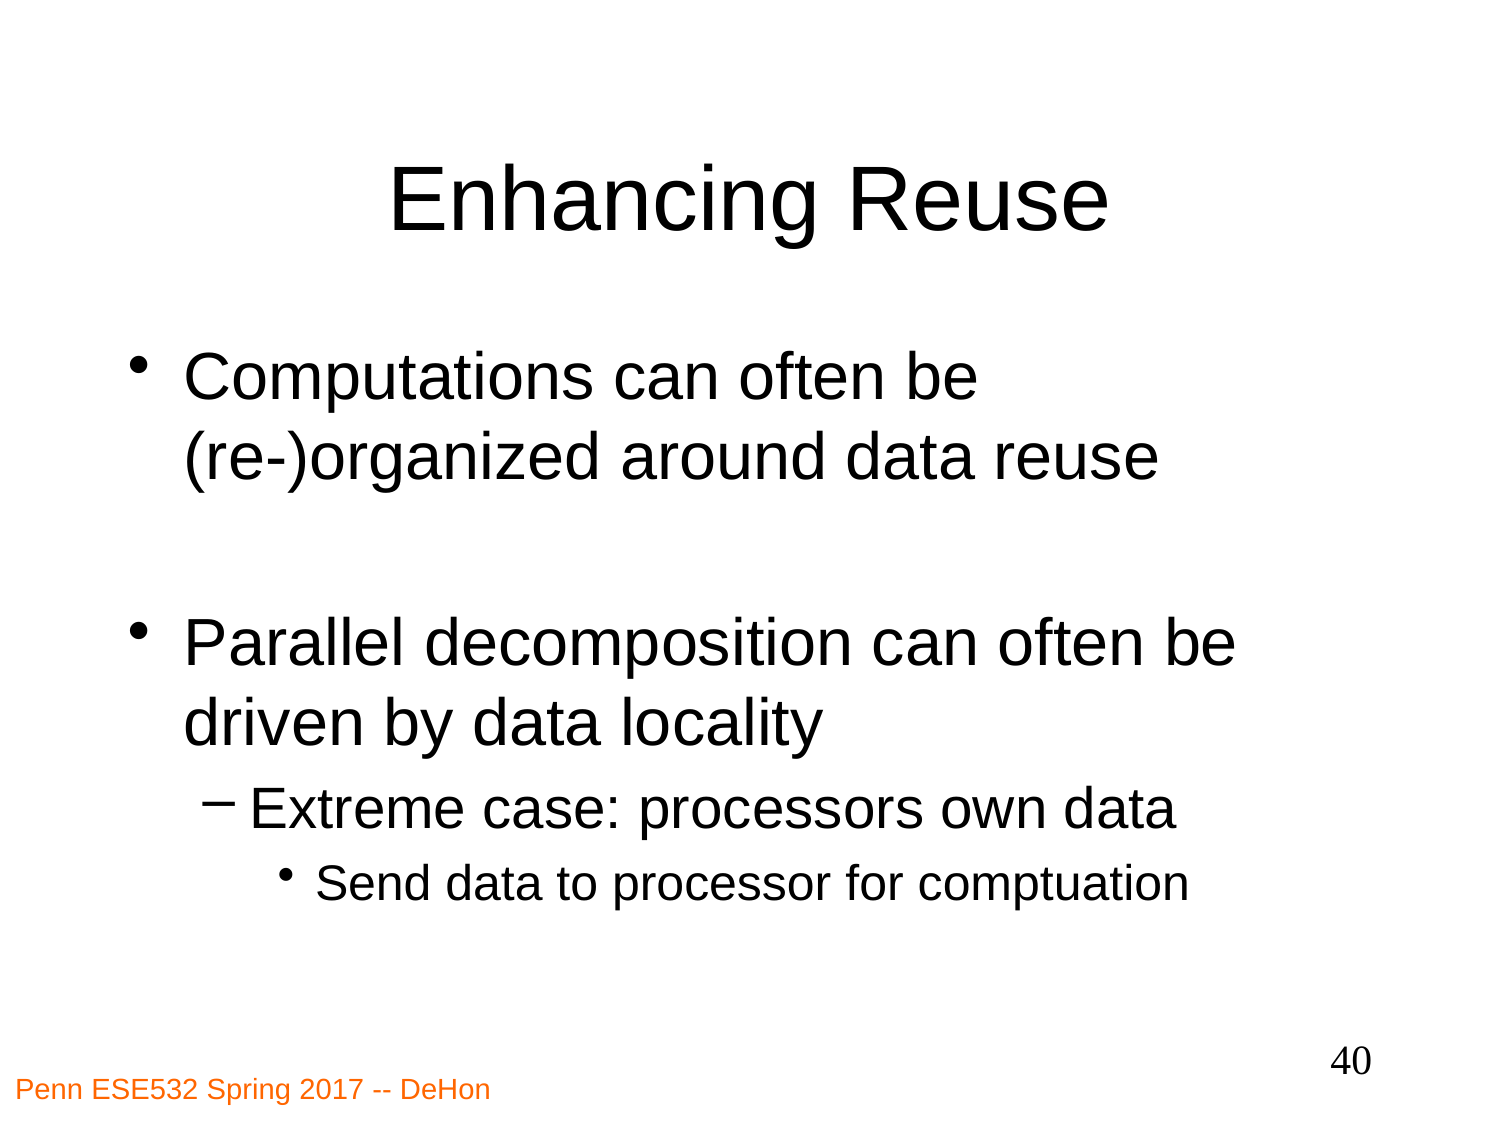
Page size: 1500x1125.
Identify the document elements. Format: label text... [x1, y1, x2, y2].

list Computations can often be (re-)organized around data reuse Parallel decomposition can often be driven by data locality Extreme case: processors own data Send data to processor for comptuation [112, 324, 1388, 1001]
slide_number Penn ESE532 Spring 2017 -- DeHon [0, 1062, 688, 1125]
slide_number 40 [1074, 1024, 1388, 1101]
title Enhancing Reuse [112, 99, 1388, 288]
